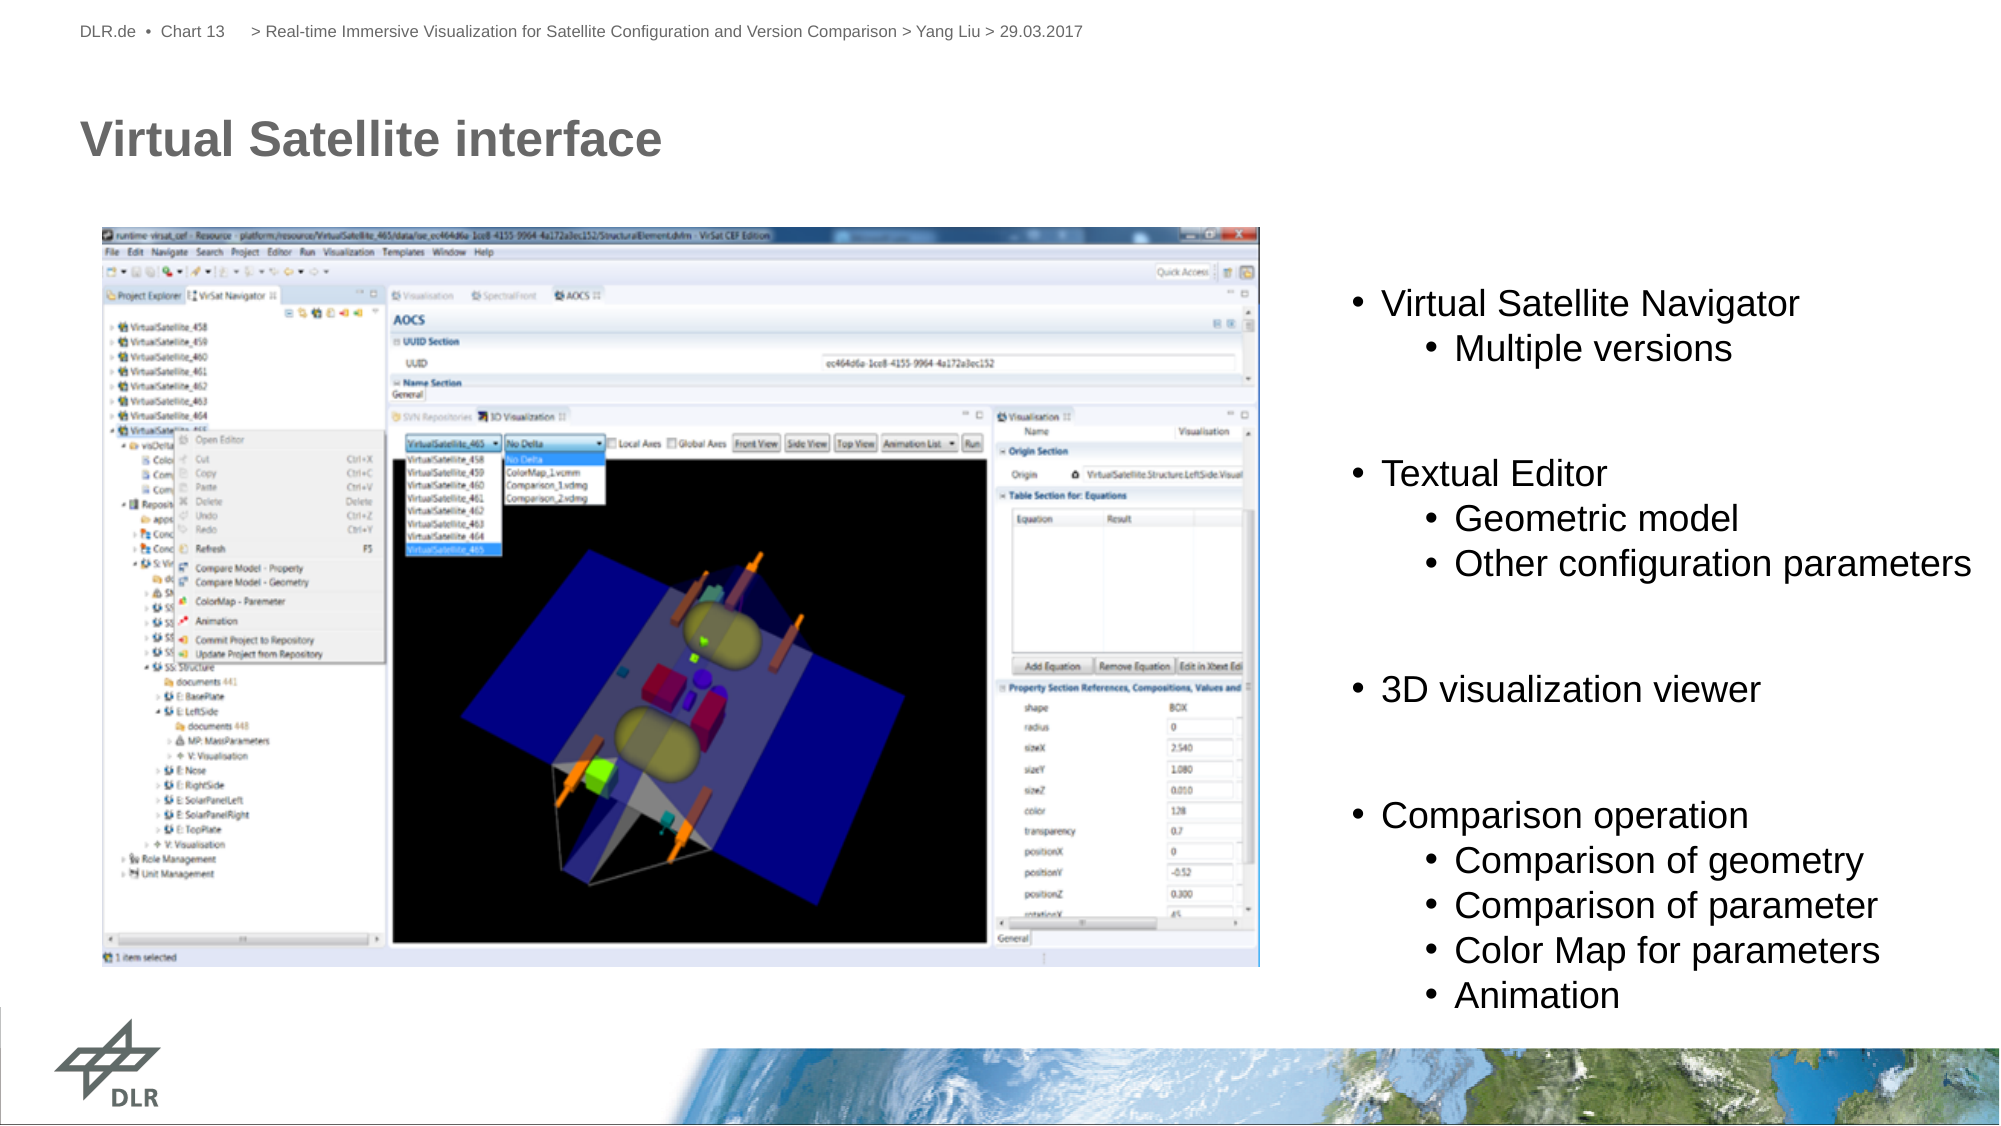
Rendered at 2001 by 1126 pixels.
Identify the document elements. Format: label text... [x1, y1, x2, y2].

slide_number DLR.de • Chart 13 [79, 20, 251, 45]
footer > Real-time Immersive Visualization for Satellite Configuration and Version Comparison > Yang Liu > 29.03.2017 [251, 20, 1921, 45]
picture [102, 227, 1260, 967]
title Virtual Satellite interface [79, 106, 1921, 228]
list Virtual Satellite Navigator Multiple versions Textual Editor Geometric model Other configuration parameters 3D visualization viewer Comparison operation Comparison of geometry Comparison of parameter Color Map for parameters Animation [1351, 227, 2001, 939]
picture [0, 1007, 2000, 1125]
